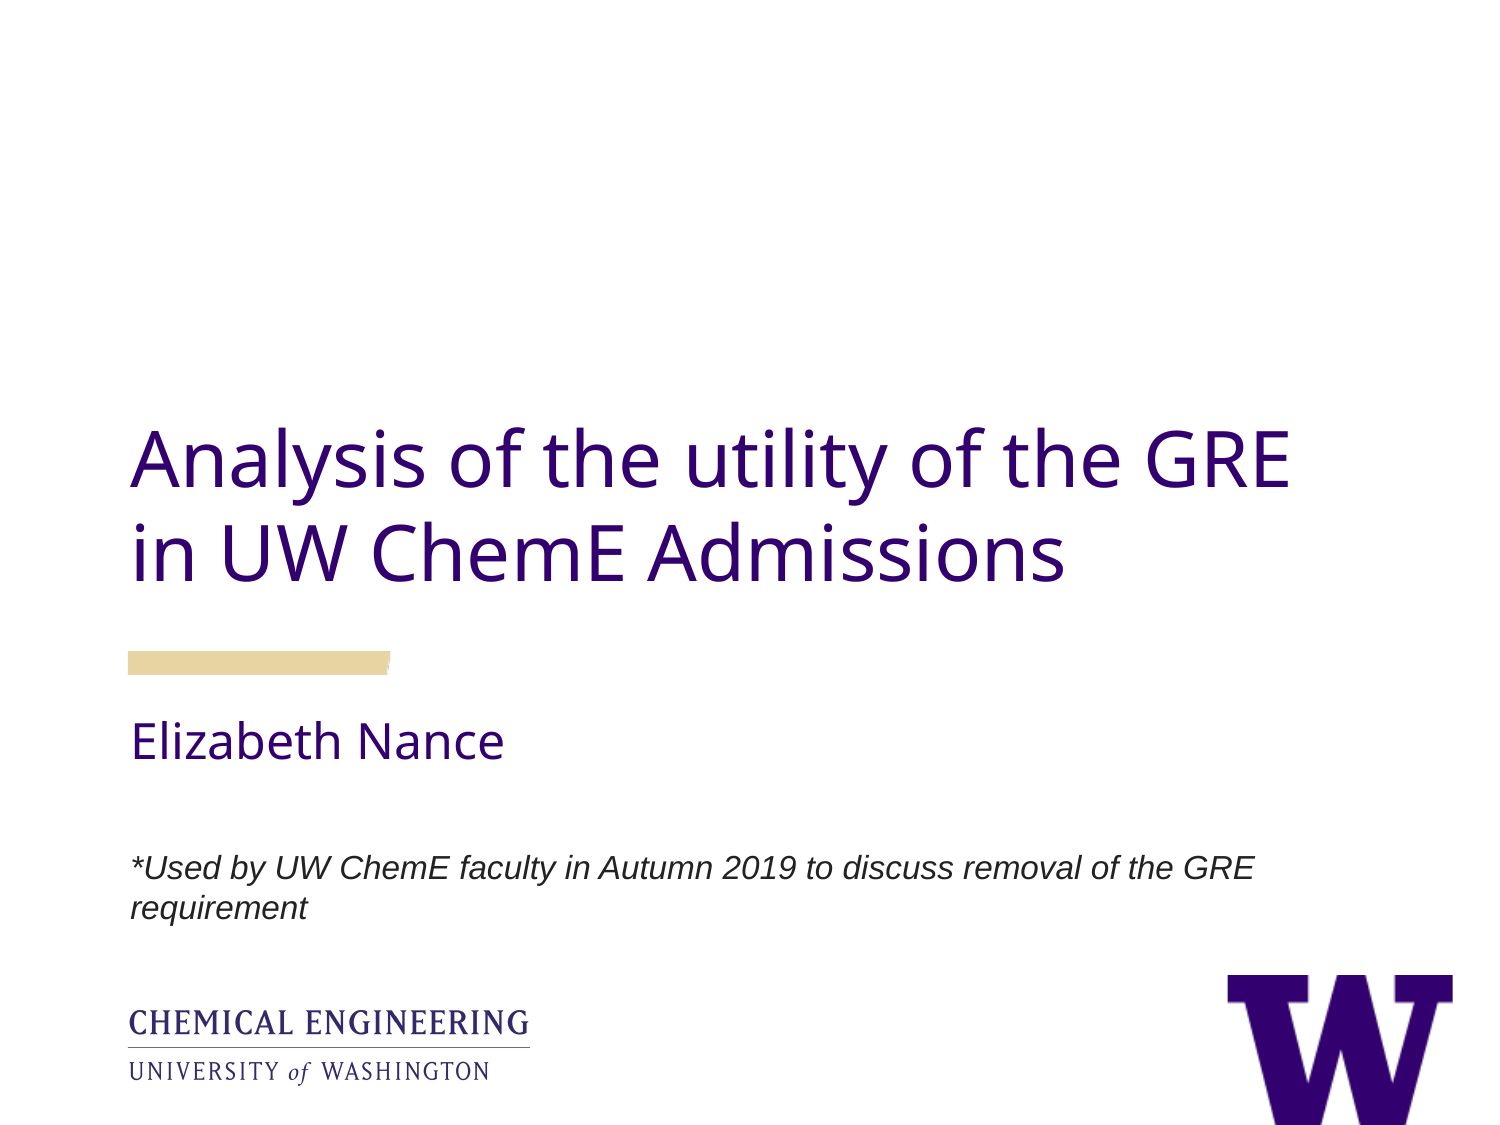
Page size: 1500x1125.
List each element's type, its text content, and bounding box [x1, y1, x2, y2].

picture [127, 1010, 530, 1086]
text_box Elizabeth Nance *Used by UW ChemE faculty in Autumn 2019 to discuss removal of the GRE requirement [115, 702, 1368, 945]
list Analysis of the utility of the GRE in UW ChemE Admissions [115, 402, 1368, 645]
